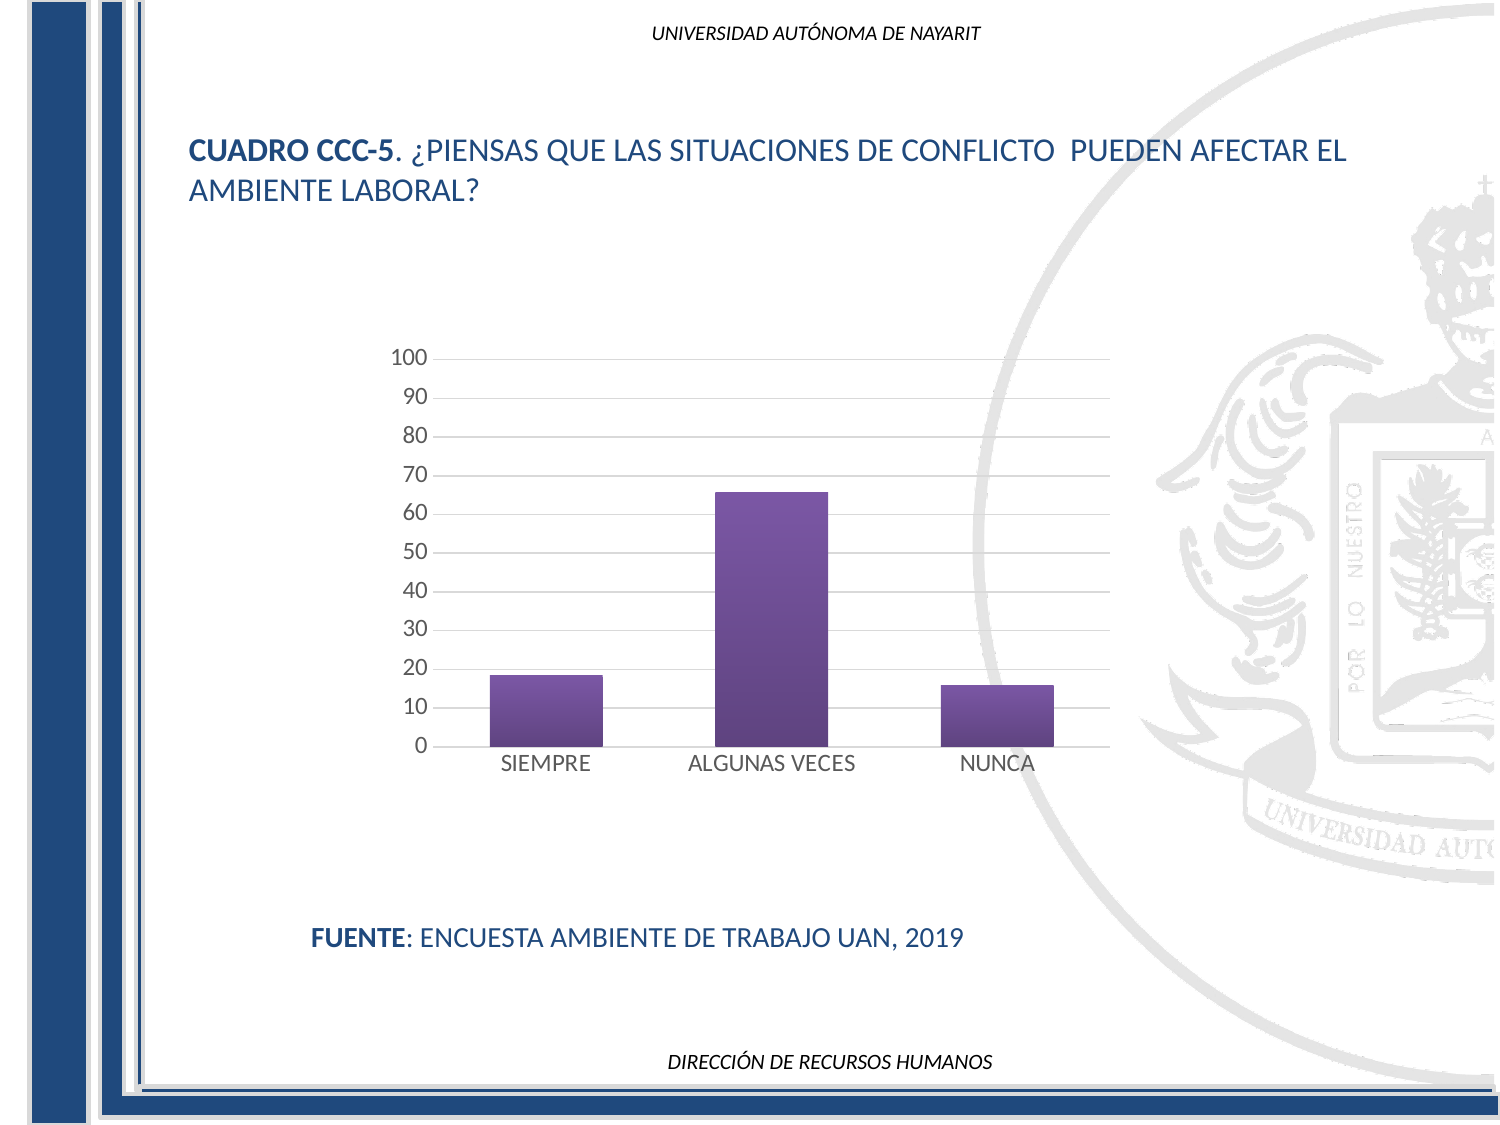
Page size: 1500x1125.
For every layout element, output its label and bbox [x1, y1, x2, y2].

text_box [29, 0, 1500, 1125]
chart [374, 337, 1126, 787]
